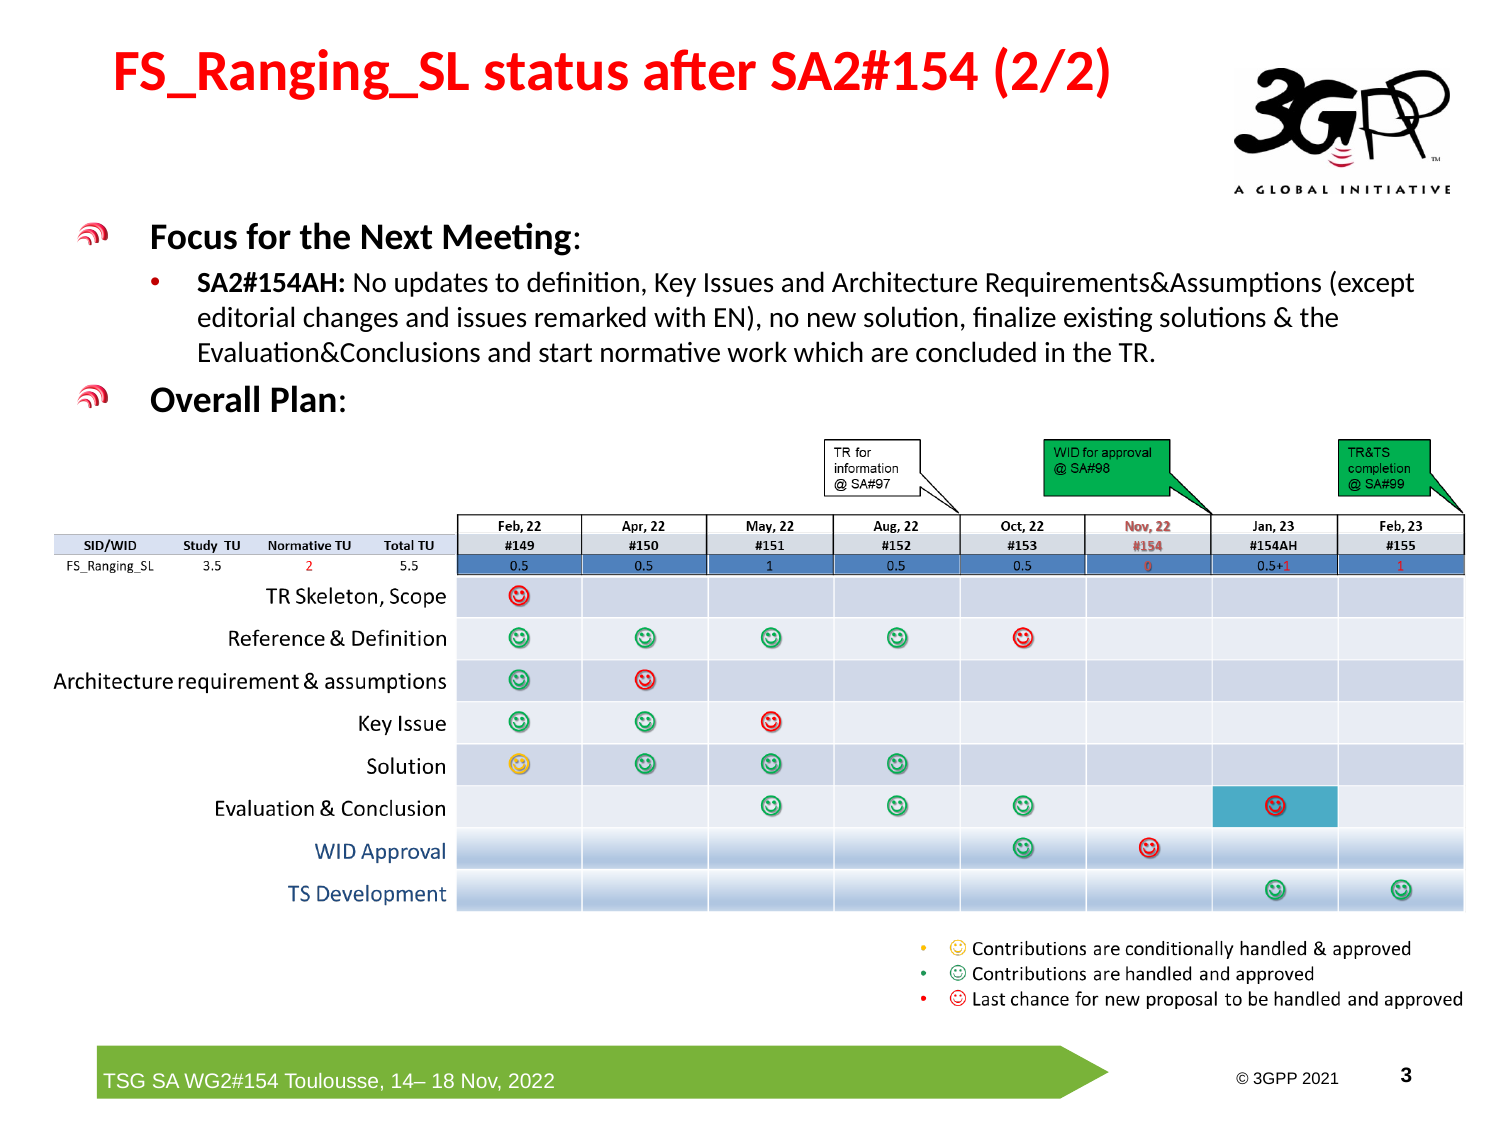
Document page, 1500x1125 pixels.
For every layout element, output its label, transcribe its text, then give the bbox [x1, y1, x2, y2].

title FS_Ranging_SL status after SA2#154 (2/2) [19, 0, 1208, 134]
picture [11, 439, 1479, 1024]
list Focus for the Next Meeting: SA2#154AH: No updates to definition, Key Issues and Architecture Requirements&Assumptions (except editorial changes and issues remarked with EN), no new solution, finalize existing solutions & the Evaluation&Conclusions and start normative work which are concluded in the TR. Overall Plan: [60, 204, 1479, 439]
picture [75, 383, 102, 411]
picture [1234, 68, 1450, 194]
picture [75, 221, 102, 248]
